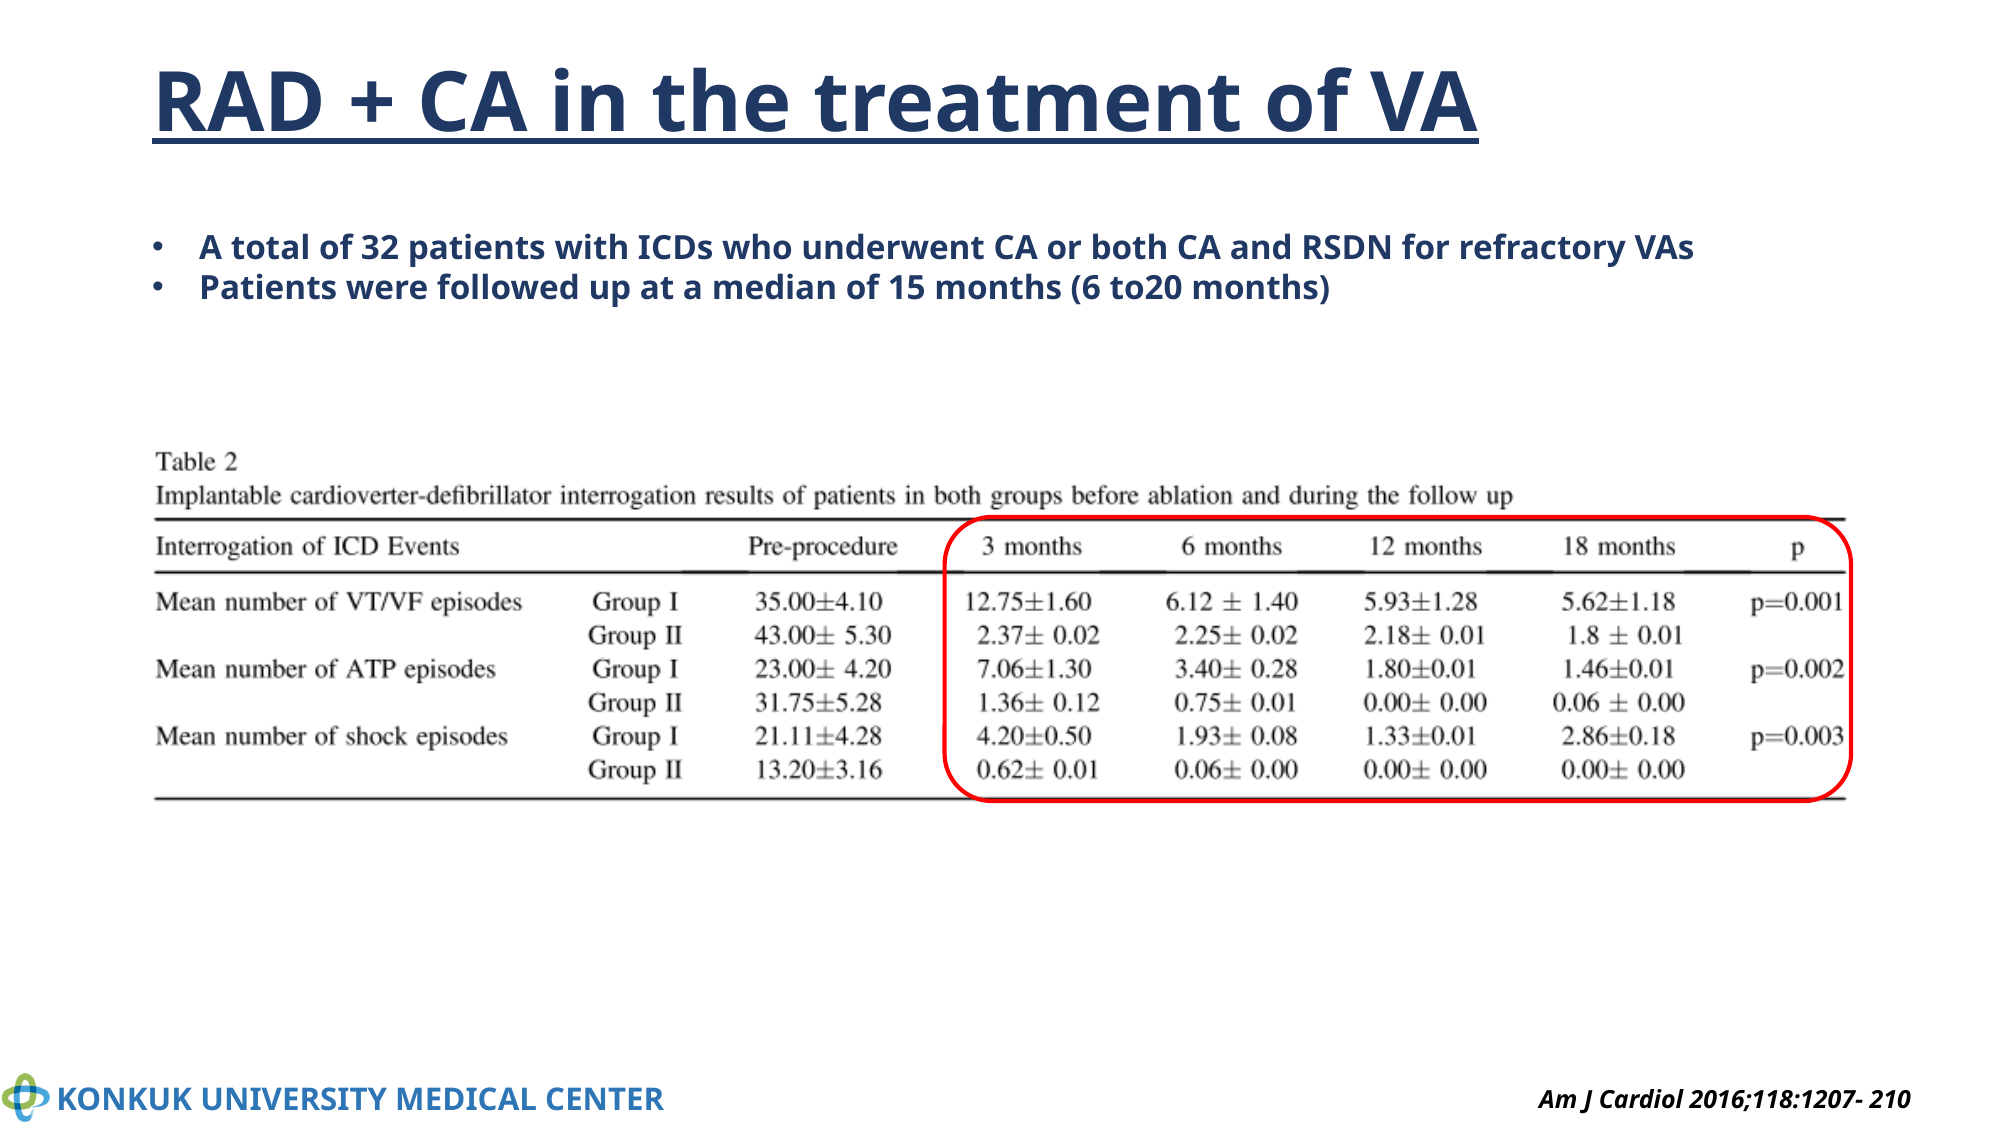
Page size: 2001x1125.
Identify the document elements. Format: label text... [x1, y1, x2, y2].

text_box Am J Cardiol 2016;118:1207- 210 [1524, 1076, 1927, 1122]
picture [1, 1073, 54, 1122]
text_box KONKUK UNIVERSITY MEDICAL CENTER [41, 1071, 692, 1125]
title RAD + CA in the treatment of VA [137, 1, 1863, 208]
text_box A total of 32 patients with ICDs who underwent CA or both CA and RSDN for refractory VAs Patients were followed up at a median of 15 months (6 to20 months) [137, 218, 1863, 314]
picture [151, 444, 1855, 805]
